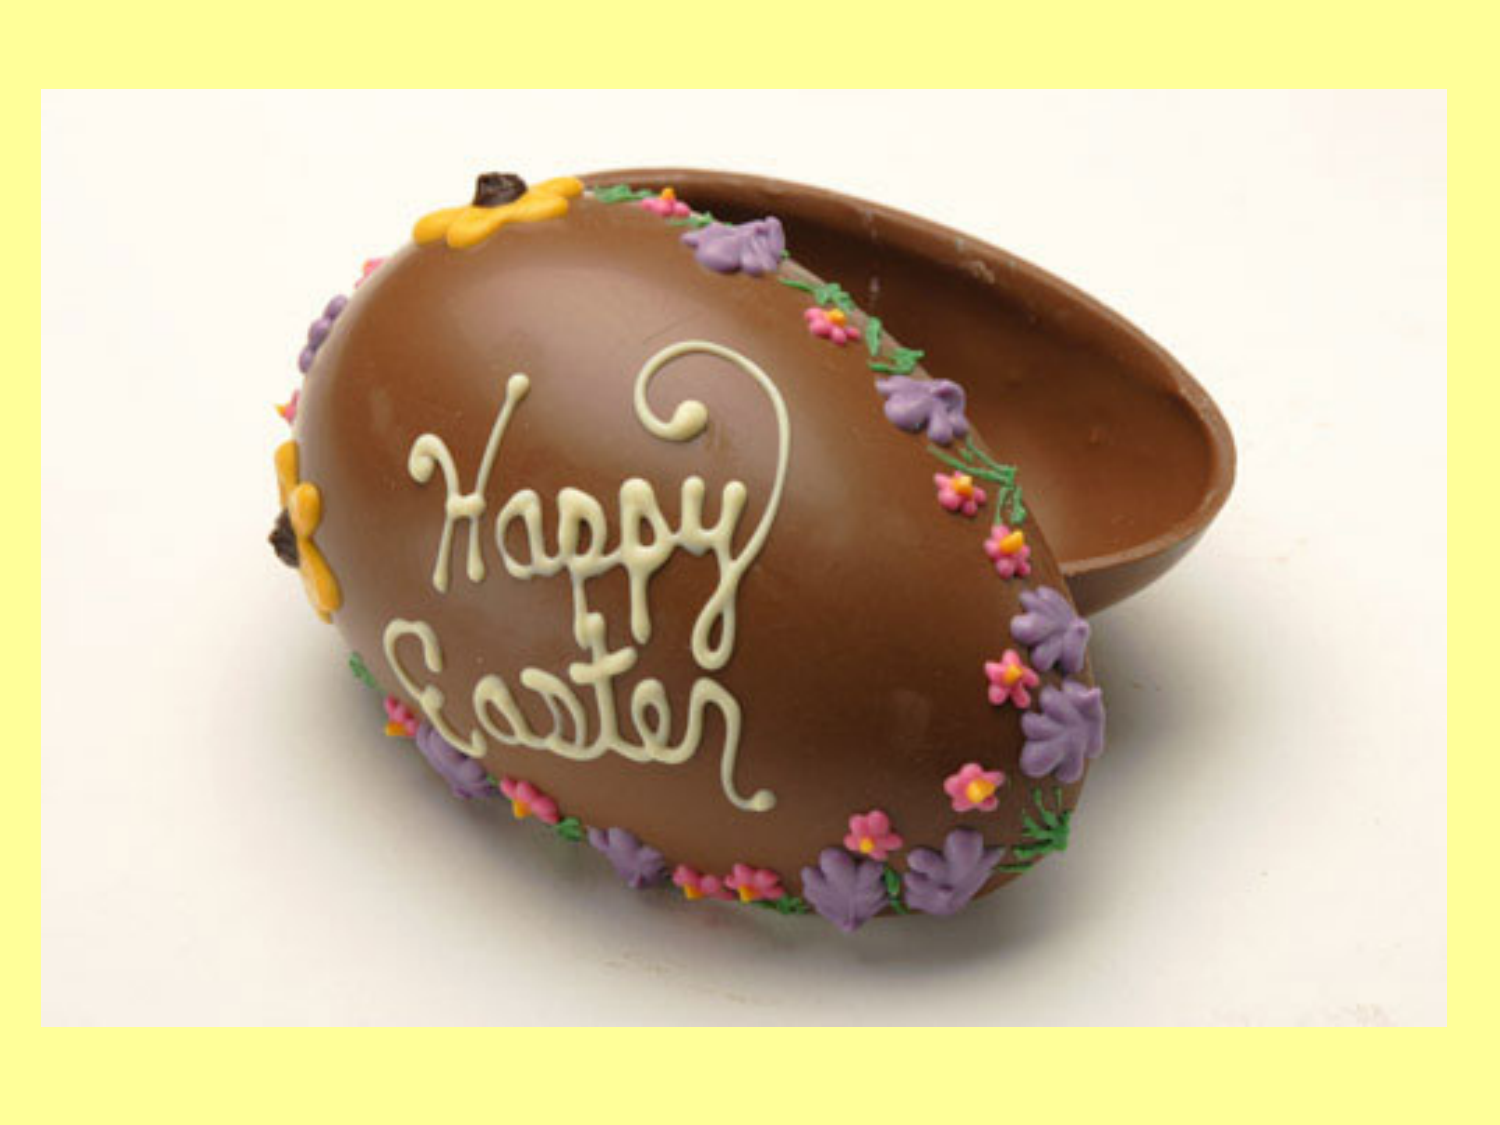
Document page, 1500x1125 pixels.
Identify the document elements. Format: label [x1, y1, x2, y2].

picture [40, 89, 1448, 1028]
